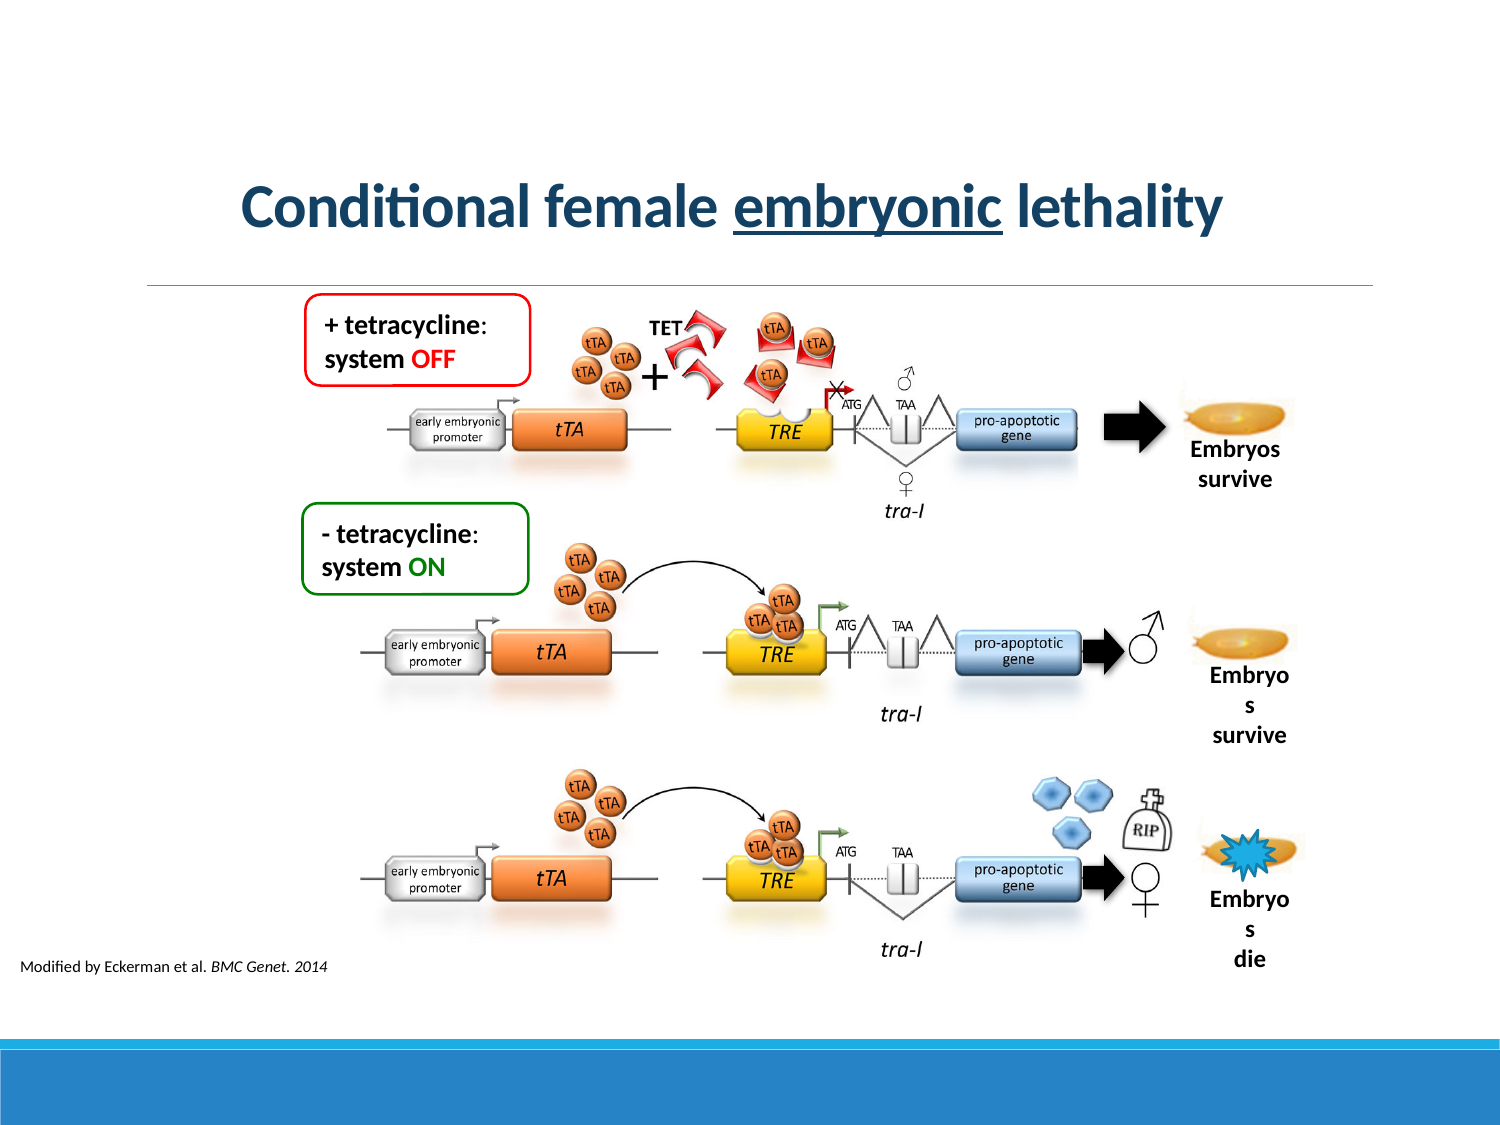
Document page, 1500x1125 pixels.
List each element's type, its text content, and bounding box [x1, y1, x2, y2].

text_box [304, 293, 1307, 500]
title Conditional female embryonic lethality [98, 173, 1367, 248]
text_box Modified by Eckerman et al. BMC Genet. 2014 [5, 948, 300, 984]
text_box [301, 502, 1318, 982]
